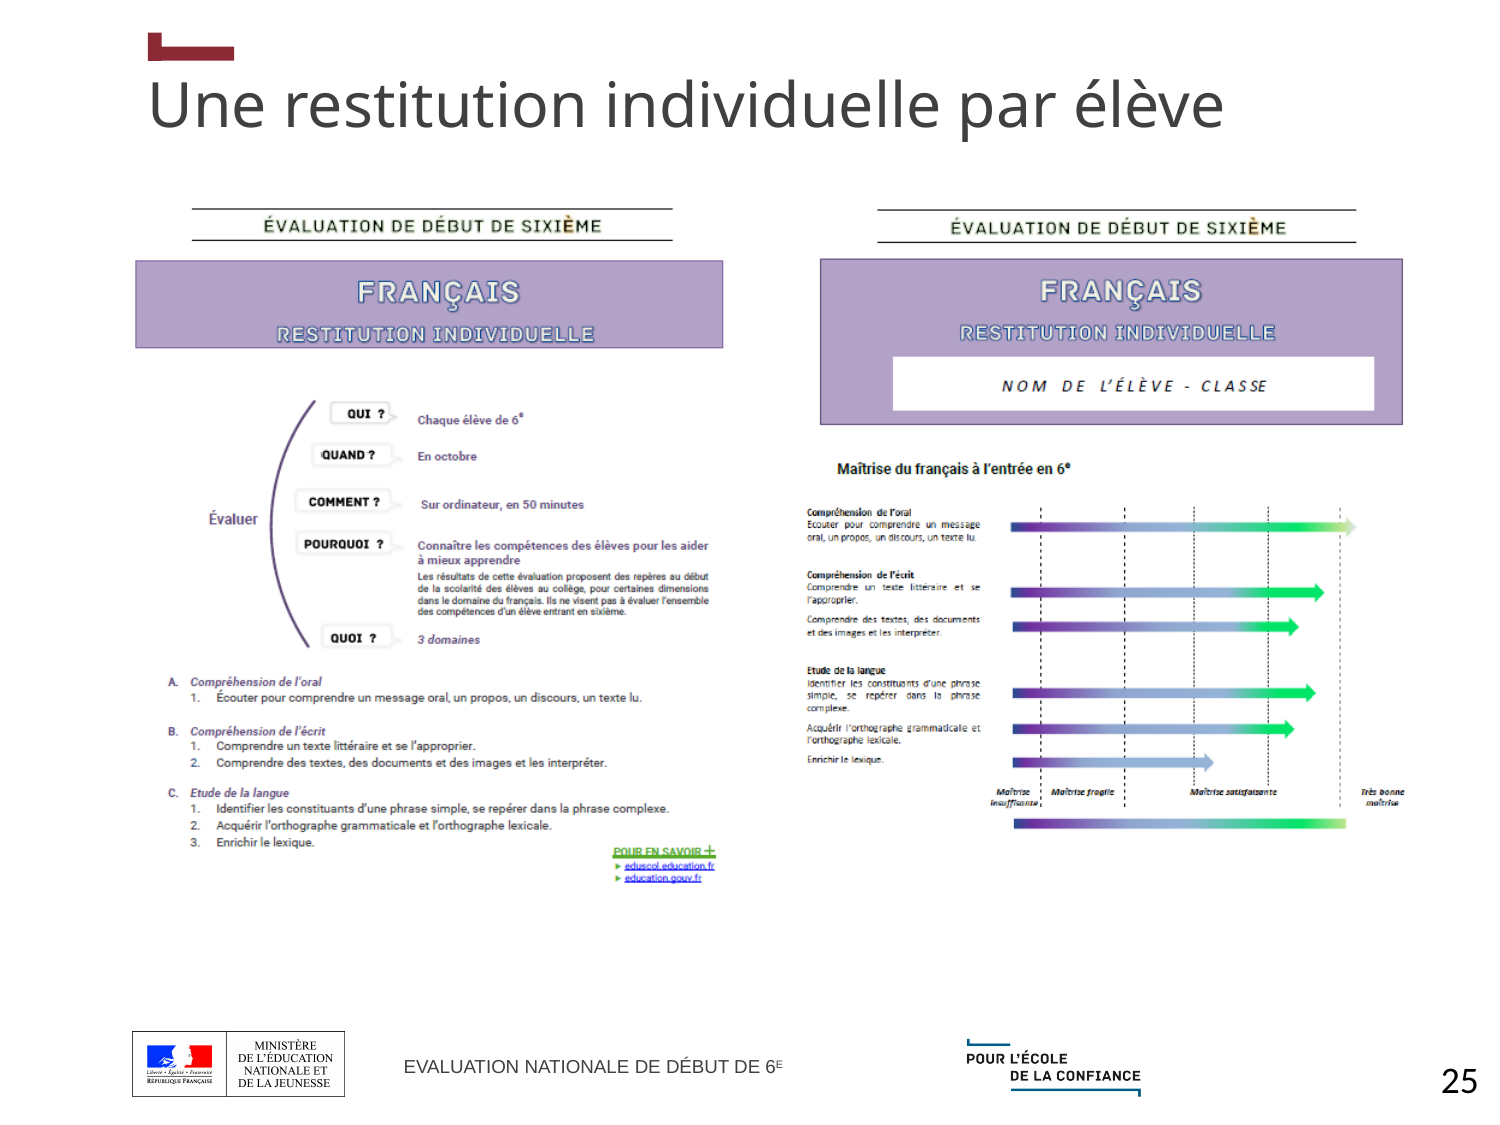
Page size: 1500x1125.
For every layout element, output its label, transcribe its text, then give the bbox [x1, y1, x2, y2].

picture [953, 1025, 1154, 1109]
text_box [147, 32, 235, 62]
picture [132, 1031, 345, 1097]
slide_number 25 [1426, 1048, 1500, 1109]
picture [85, 188, 1427, 891]
title Une restitution individuelle par élève [132, 11, 1446, 148]
